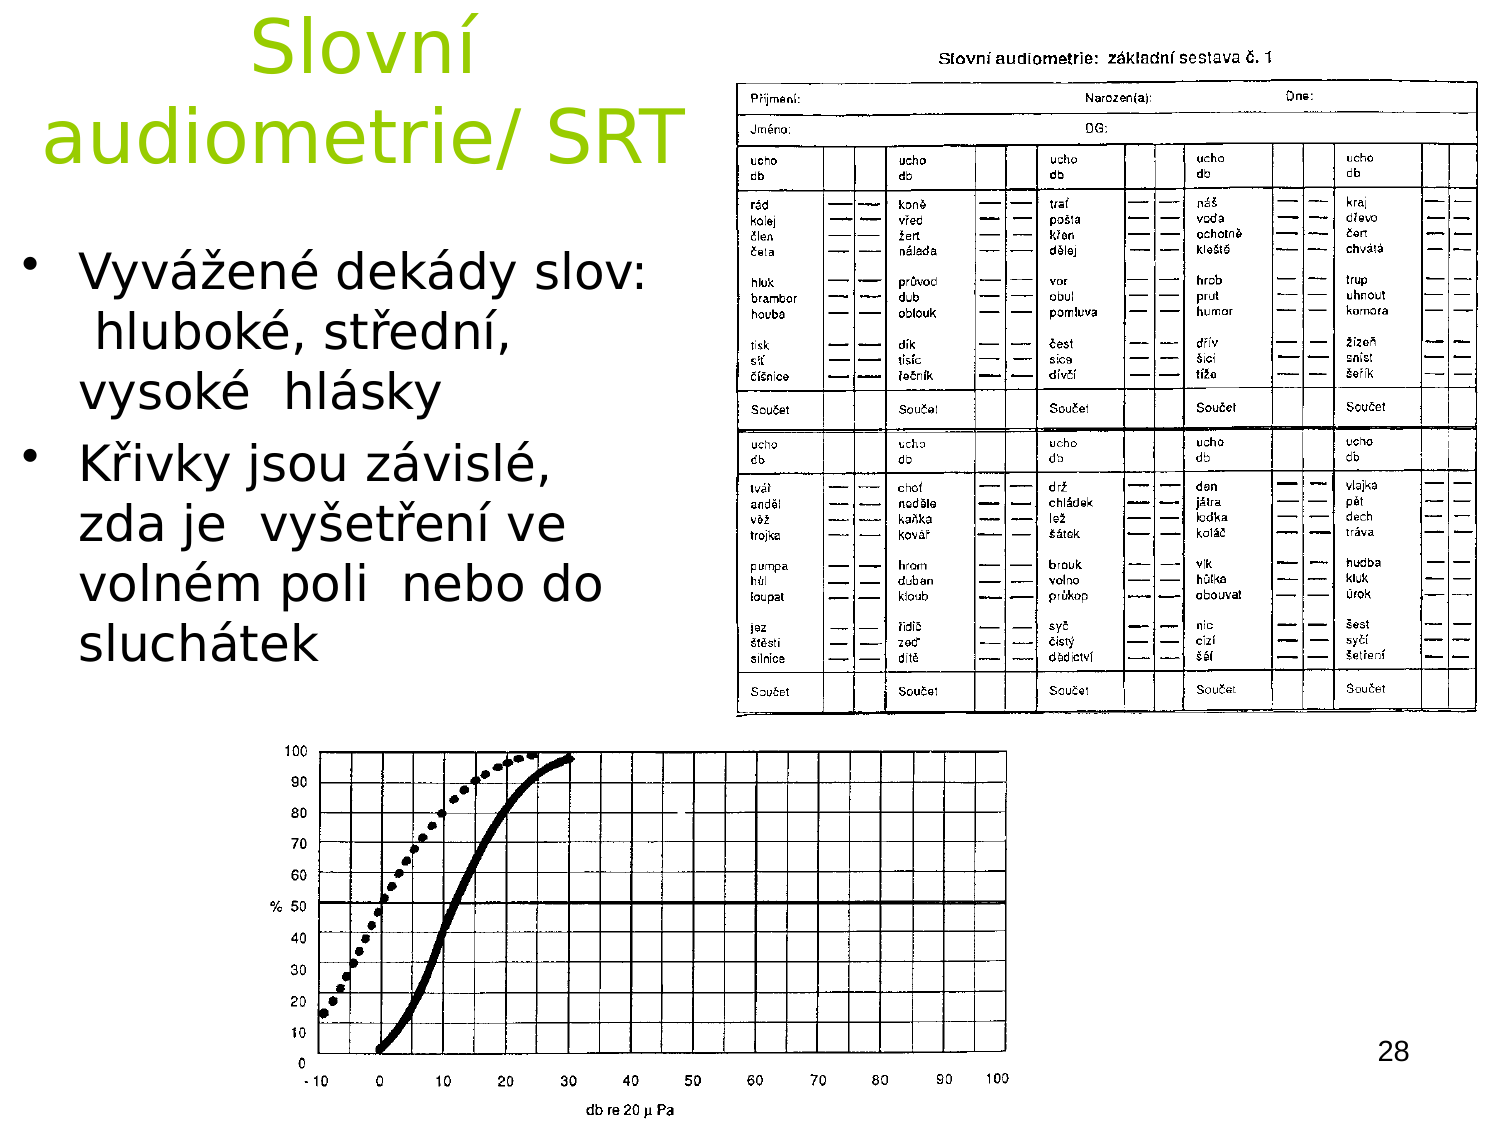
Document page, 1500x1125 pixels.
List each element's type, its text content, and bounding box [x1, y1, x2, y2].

text_box [726, 44, 1488, 727]
slide_number 28 [1074, 1024, 1425, 1103]
title Slovní audiometrie/ SRT [0, 0, 725, 183]
text_box [253, 738, 1022, 1125]
text_box Vyvážené dekády slov: hluboké, střední, vysoké hlásky Křivky jsou závislé, zda je vyšetření ve volném poli nebo do sluchátek [19, 237, 650, 744]
